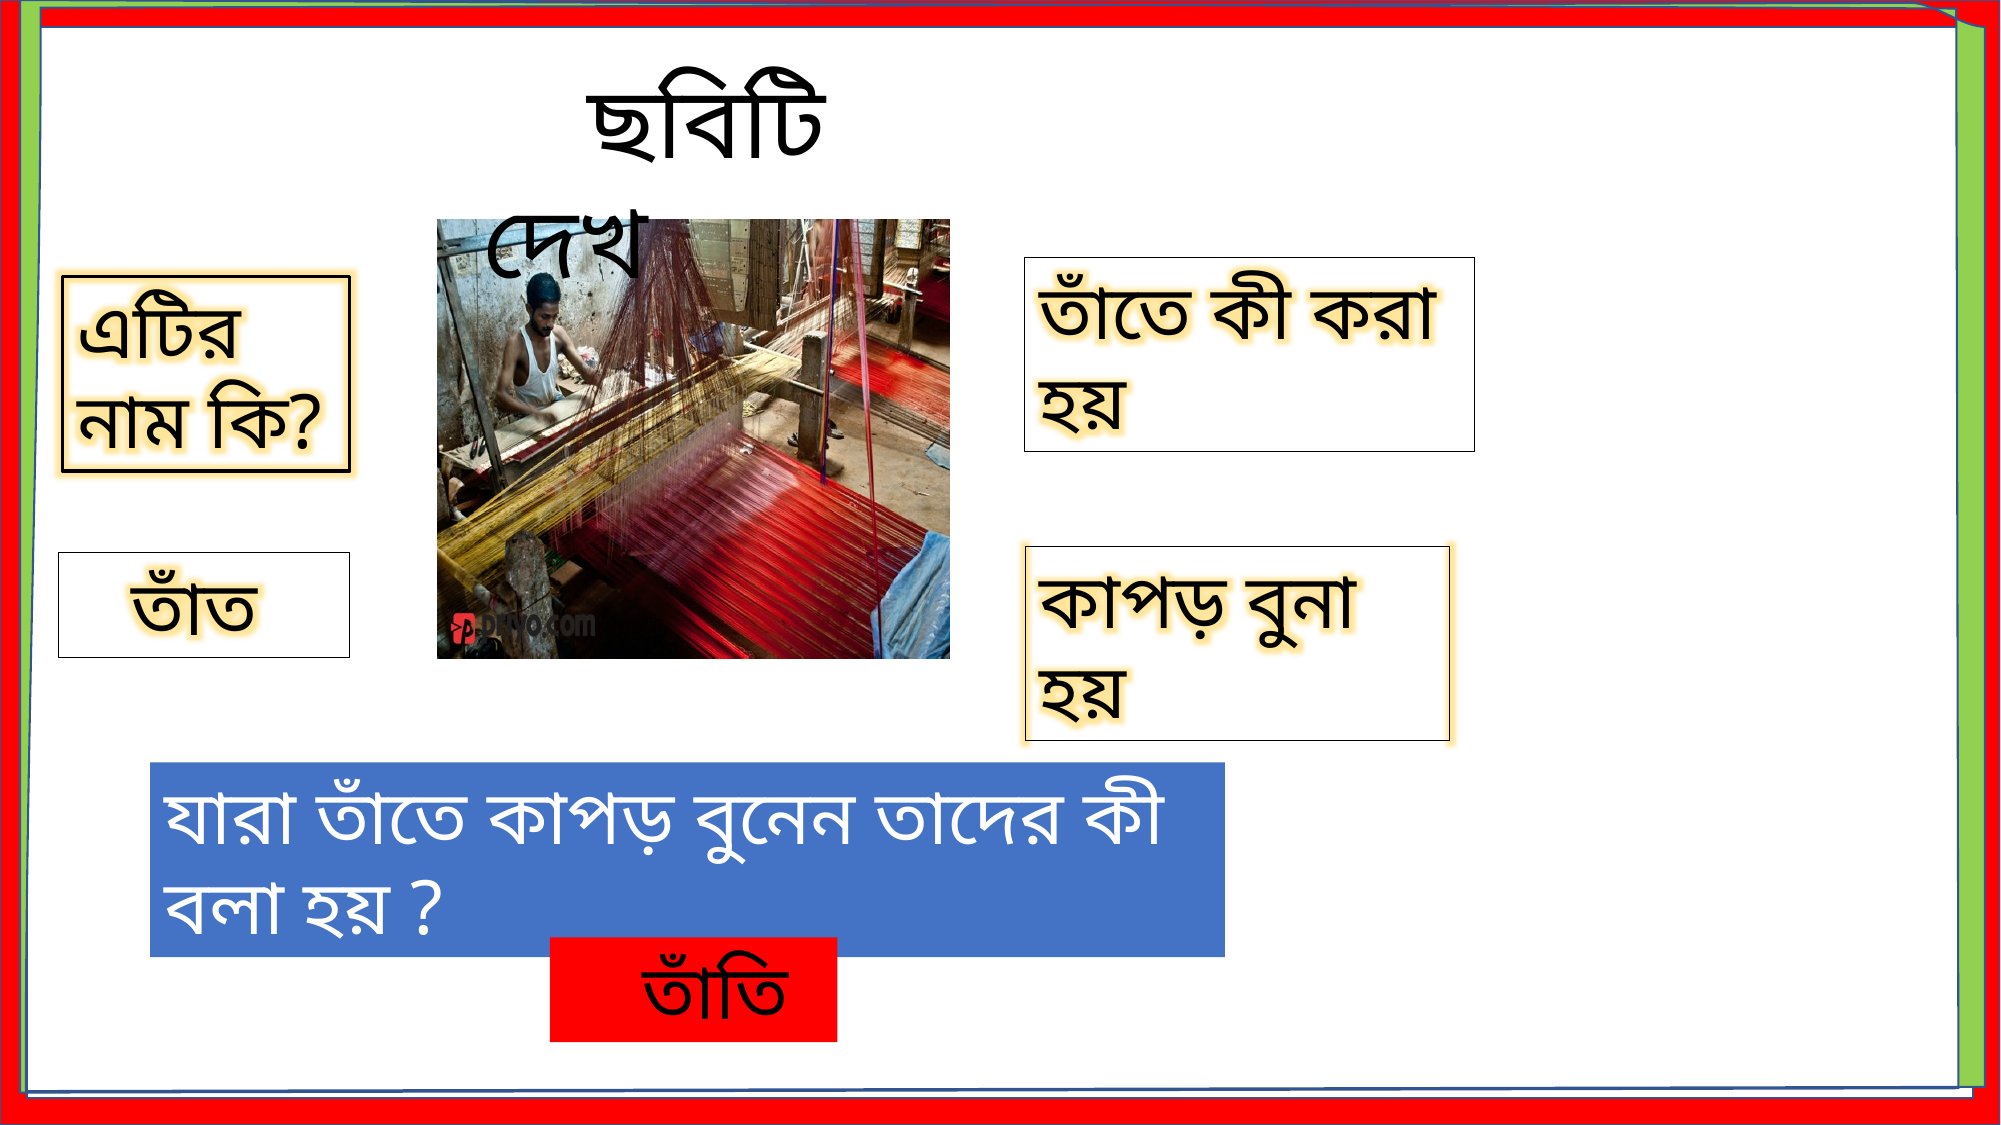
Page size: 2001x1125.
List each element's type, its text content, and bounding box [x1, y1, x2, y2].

text_box তাঁতে কী করা হয় [1024, 257, 1475, 452]
text_box কাপড় বুনা হয় [1025, 546, 1450, 741]
text_box তাঁতি [549, 937, 838, 1043]
text_box এটির নাম কি? [62, 276, 350, 471]
text_box ছবিটি দেখ [468, 51, 1007, 306]
picture [437, 219, 950, 659]
text_box যারা তাঁতে কাপড় বুনেন তাদের কী বলা হয় ? [149, 761, 1226, 958]
text_box তাঁত [58, 552, 350, 658]
